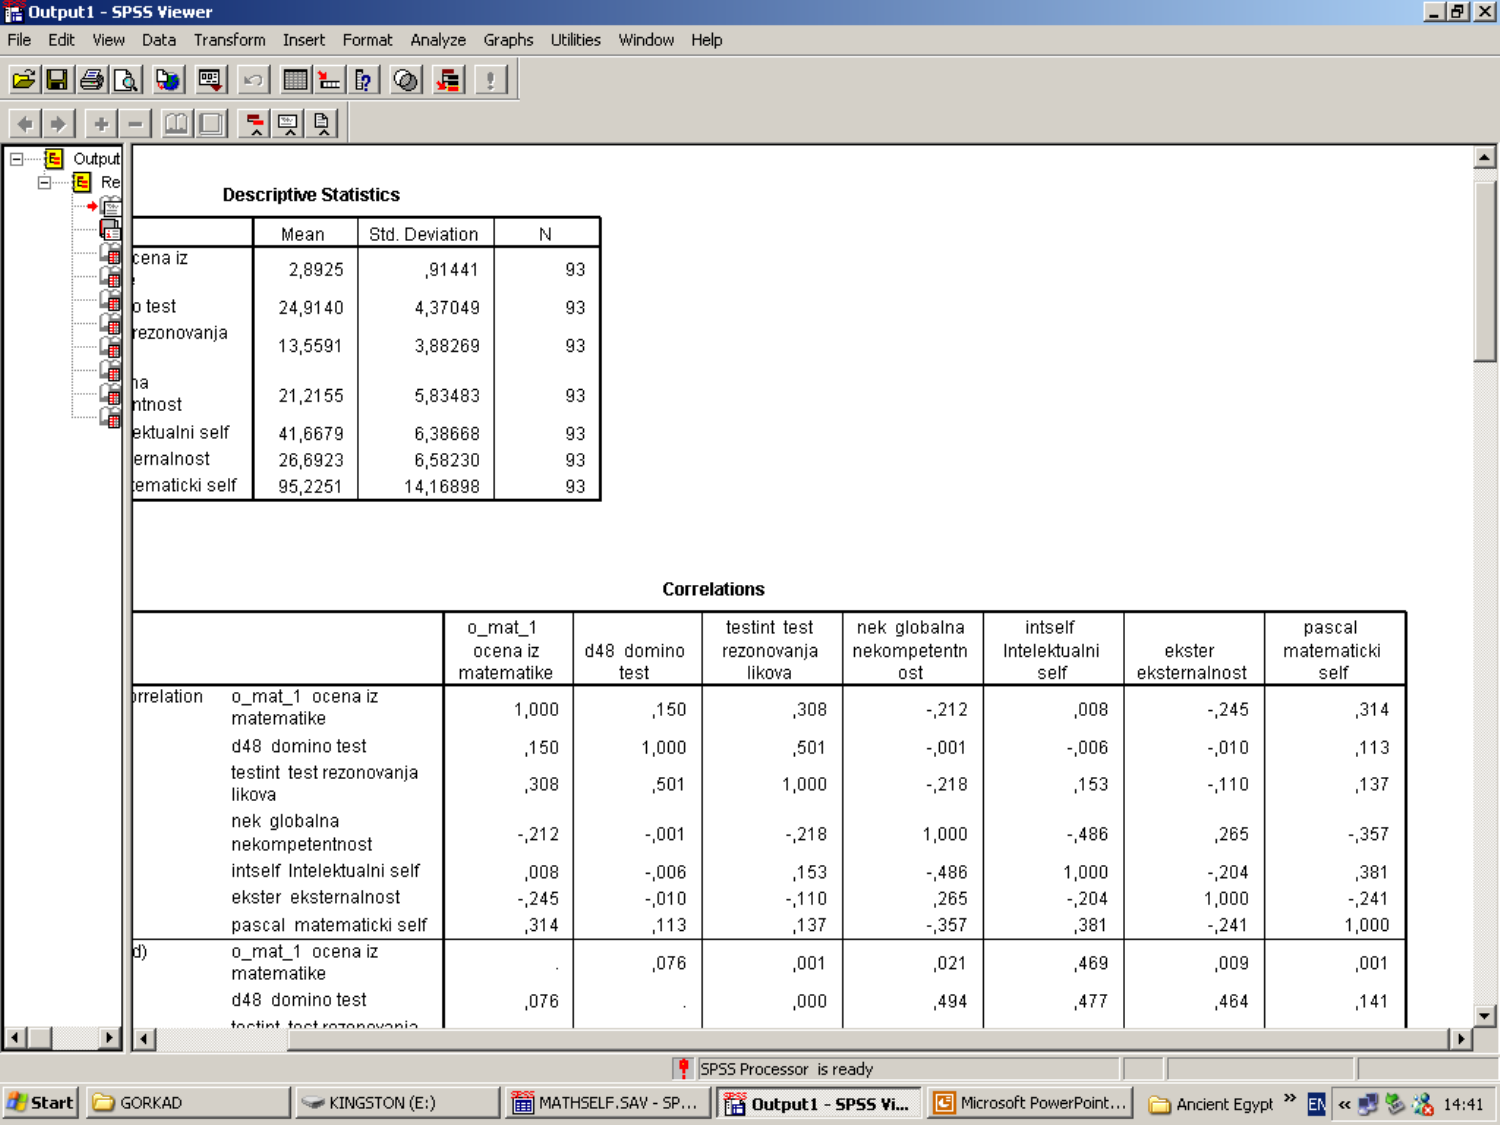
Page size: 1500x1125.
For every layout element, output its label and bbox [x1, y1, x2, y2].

list [0, 0, 1500, 1125]
